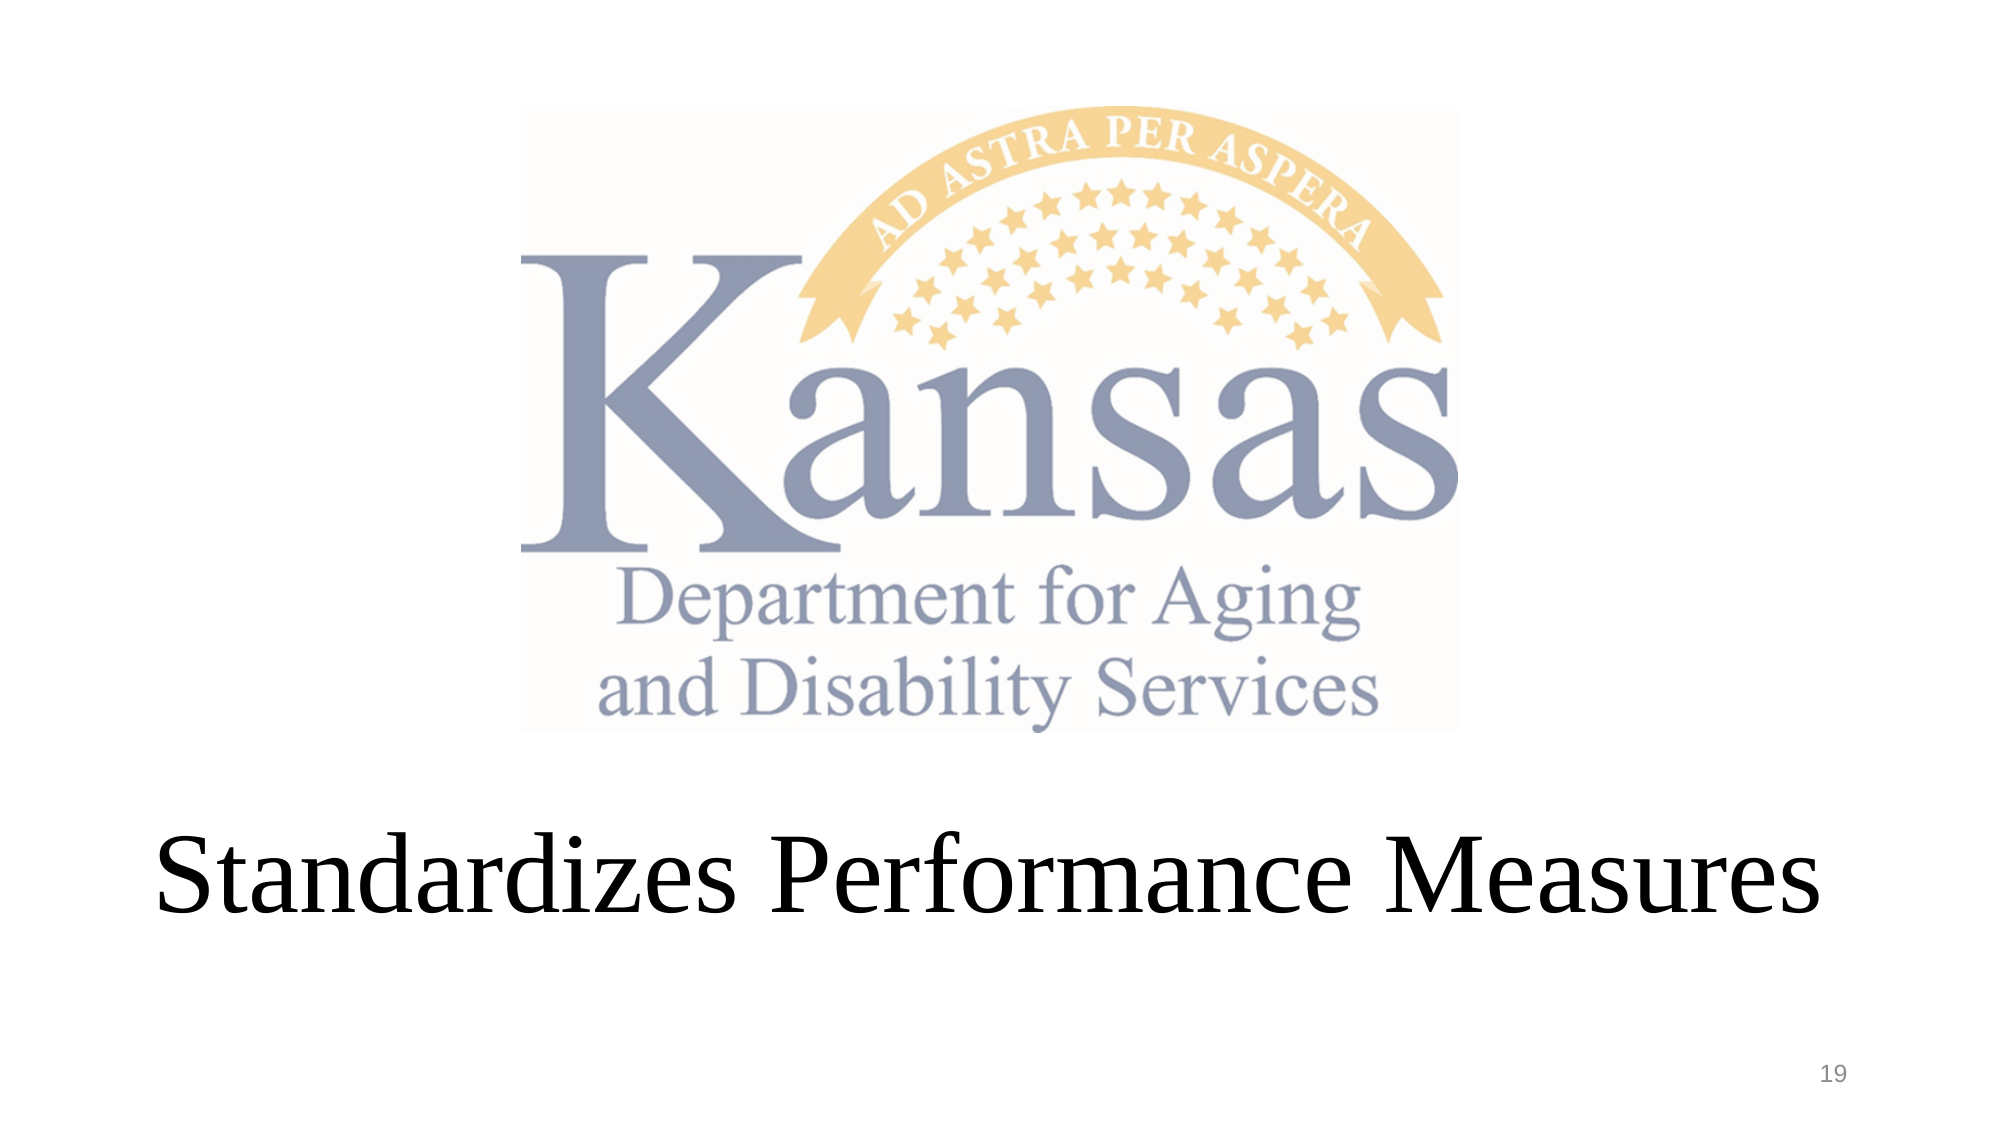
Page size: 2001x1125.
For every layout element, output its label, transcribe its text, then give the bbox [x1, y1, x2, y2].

title Standardizes Performance Measures [137, 684, 1863, 945]
slide_number 19 [1412, 1042, 1863, 1103]
picture [521, 106, 1458, 684]
